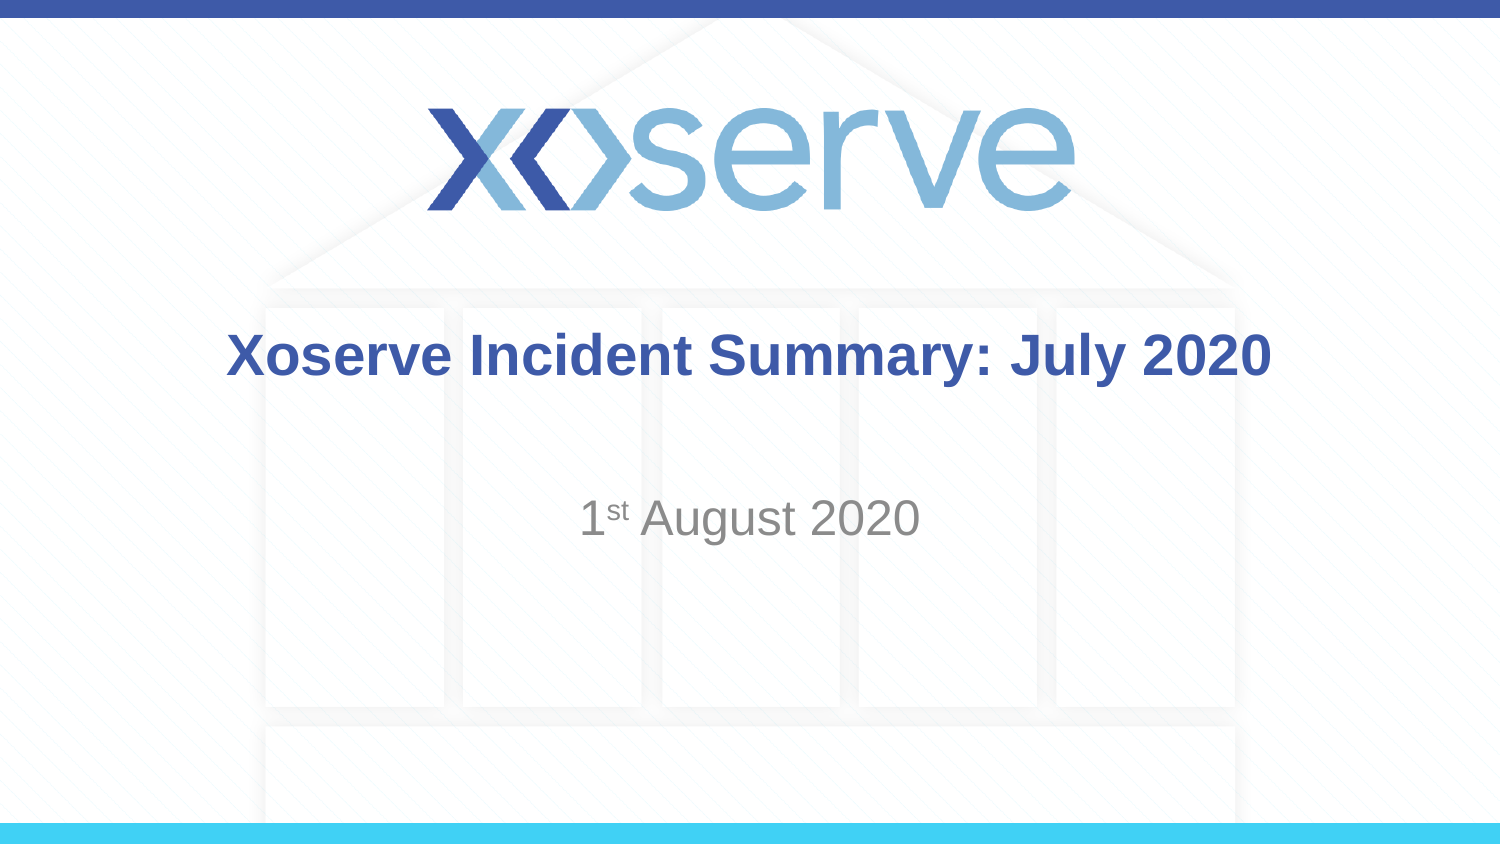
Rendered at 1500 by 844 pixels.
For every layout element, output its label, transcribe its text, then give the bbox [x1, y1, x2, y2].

title Xoserve Incident Summary: July 2020 [112, 262, 1388, 443]
subtitle 1st August 2020 [225, 478, 1275, 694]
picture [0, 0, 1500, 844]
